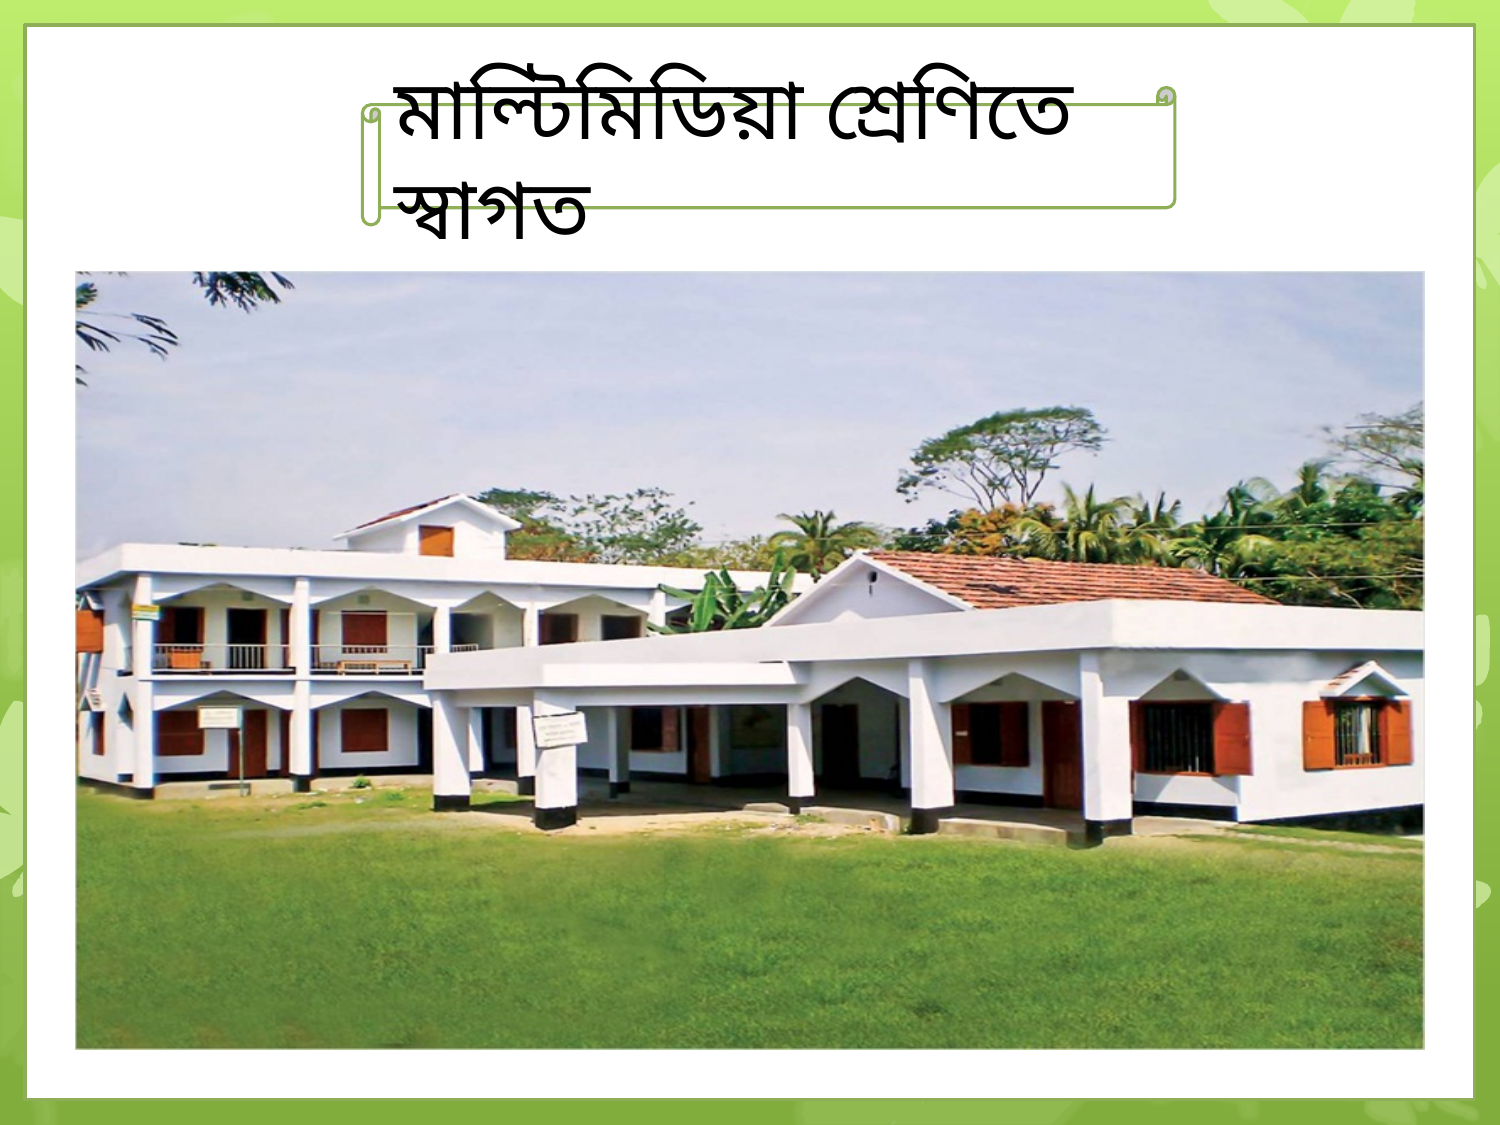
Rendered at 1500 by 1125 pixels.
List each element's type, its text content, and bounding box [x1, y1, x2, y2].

picture [74, 271, 1426, 1051]
text_box [23, 23, 1476, 1101]
text_box মাল্টিমিডিয়া শ্রেণিতে স্বাগত [360, 85, 1177, 227]
